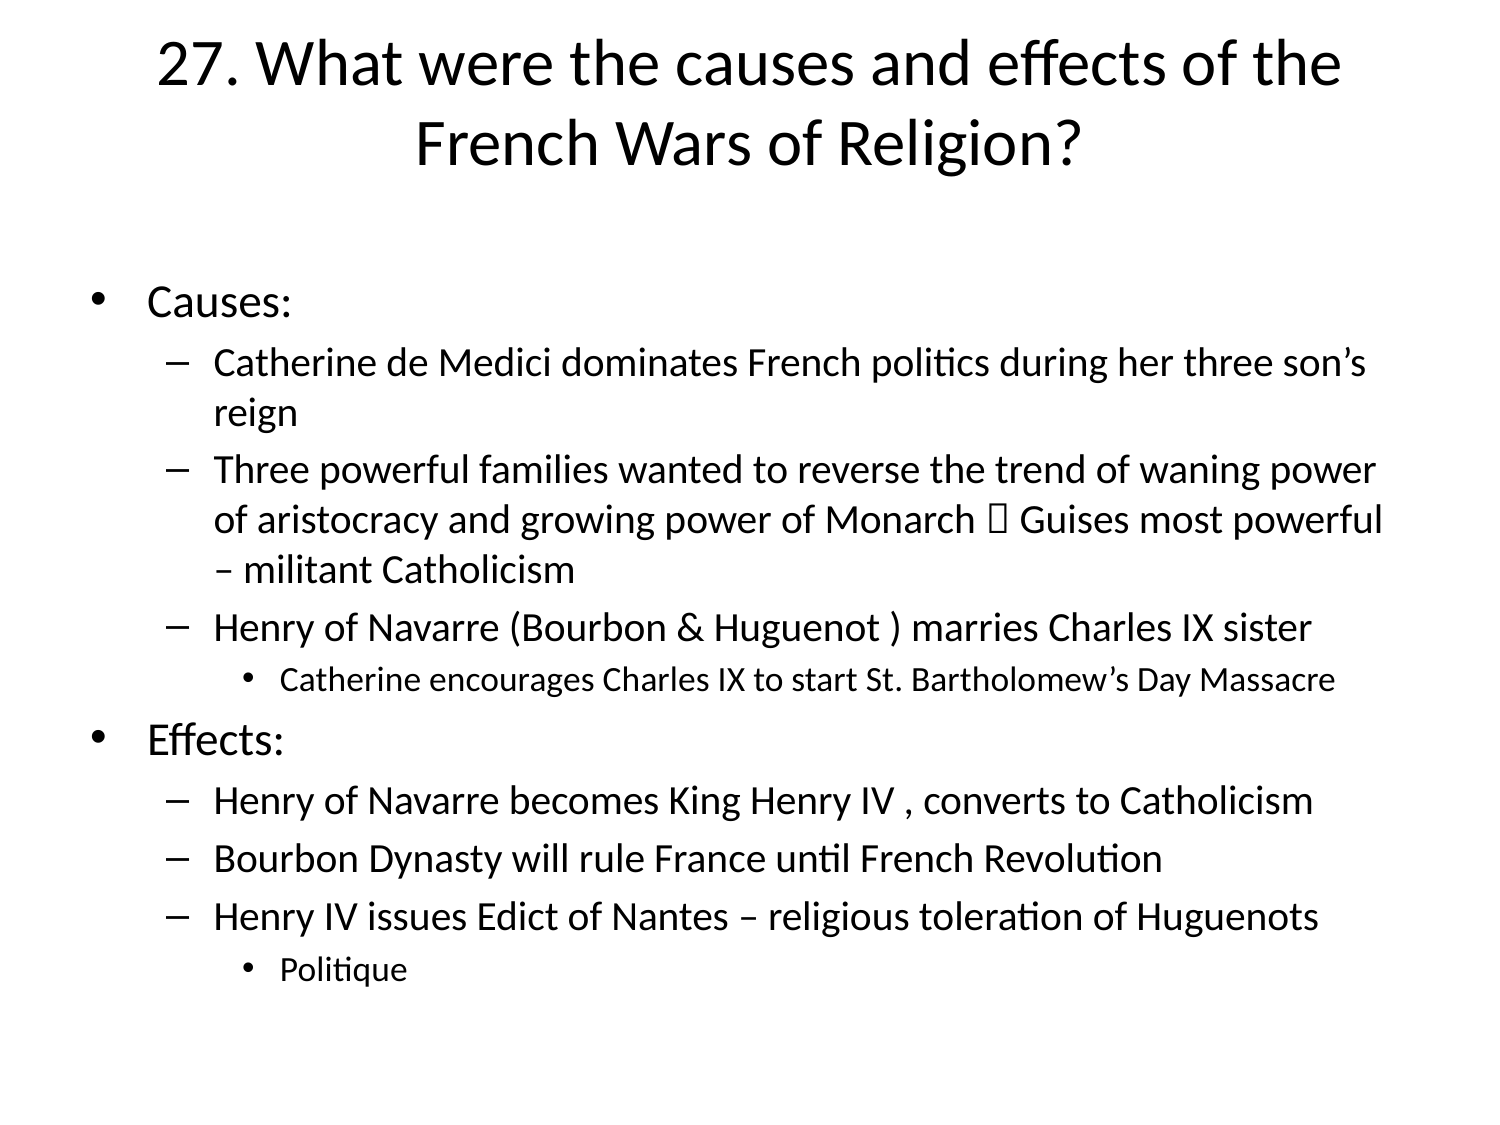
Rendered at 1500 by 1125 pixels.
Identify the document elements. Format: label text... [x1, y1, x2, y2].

title 27. What were the causes and effects of the French Wars of Religion? [75, 45, 1425, 233]
list Causes: Catherine de Medici dominates French politics during her three son’s reign Three powerful families wanted to reverse the trend of waning power of aristocracy and growing power of Monarch  Guises most powerful – militant Catholicism Henry of Navarre (Bourbon & Huguenot ) marries Charles IX sister Catherine encourages Charles IX to start St. Bartholomew’s Day Massacre Effects: Henry of Navarre becomes King Henry IV , converts to Catholicism Bourbon Dynasty will rule France until French Revolution Henry IV issues Edict of Nantes – religious toleration of Huguenots Politique [75, 262, 1425, 1005]
